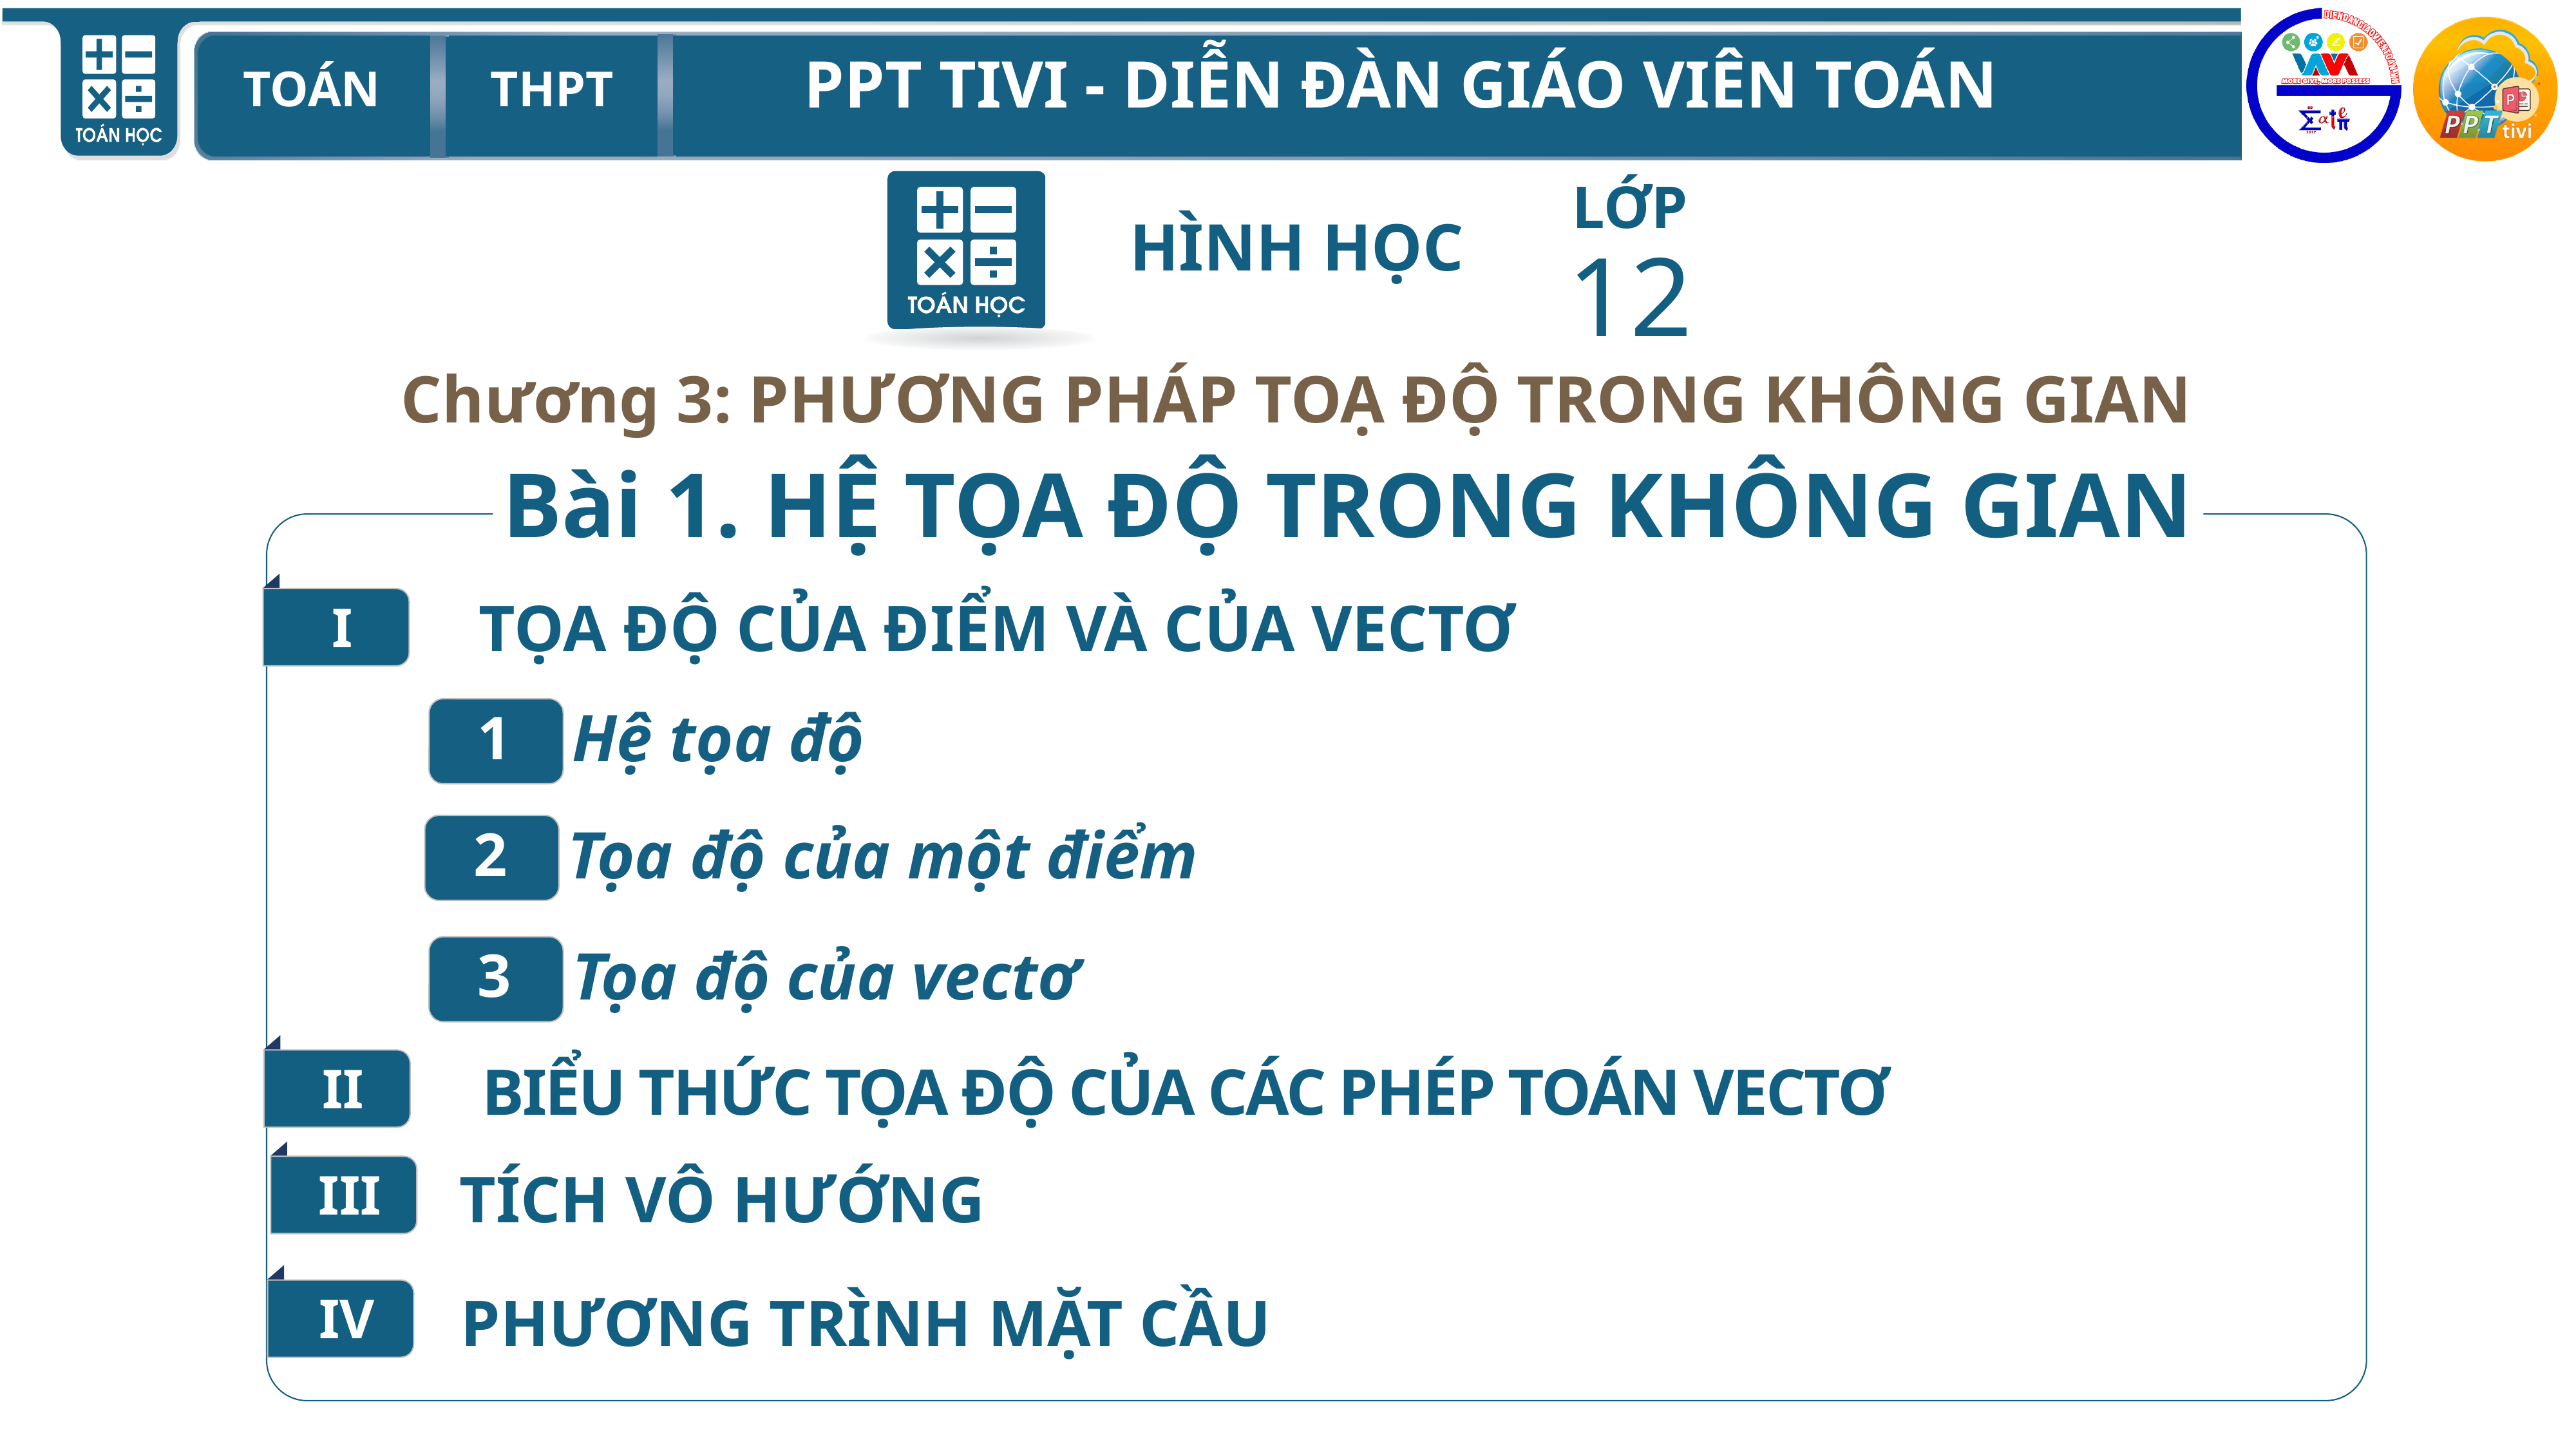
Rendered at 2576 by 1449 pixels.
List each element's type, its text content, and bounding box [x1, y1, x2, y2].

picture [2, 22, 2242, 160]
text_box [424, 809, 1508, 901]
text_box Chương 3: PHƯƠNG PHÁP TOẠ ĐỘ TRONG KHÔNG GIAN [8, 354, 2576, 440]
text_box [269, 1141, 1019, 1241]
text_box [1534, 166, 1726, 365]
picture [2246, 8, 2401, 163]
text_box [265, 513, 2367, 1401]
text_box HÌNH HỌC [1119, 201, 1474, 289]
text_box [429, 692, 1513, 784]
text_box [261, 573, 1560, 670]
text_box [263, 1035, 1937, 1133]
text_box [460, 469, 2236, 561]
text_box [862, 171, 1099, 352]
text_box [266, 1265, 1310, 1365]
picture [2412, 16, 2558, 162]
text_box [429, 931, 1513, 1022]
